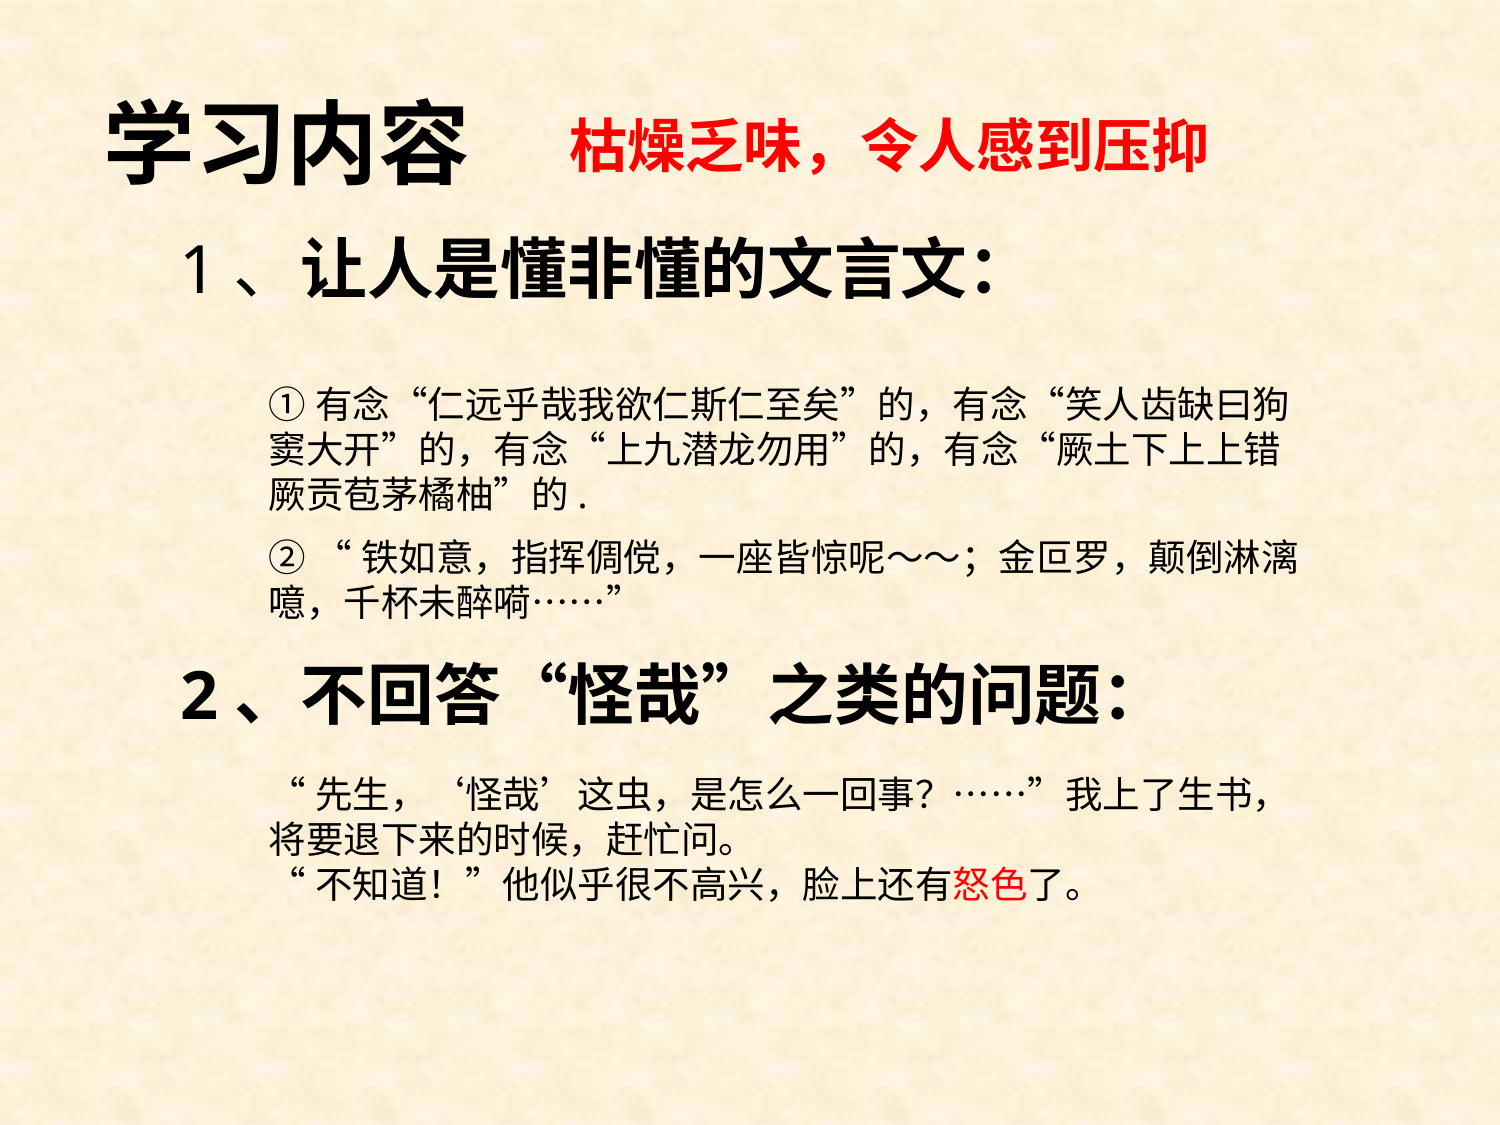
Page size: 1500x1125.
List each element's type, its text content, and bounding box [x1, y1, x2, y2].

text_box 枯燥乏味，令人感到压抑 [554, 101, 1225, 187]
text_box ② “铁如意，指挥倜傥，一座皆惊呢～～；金叵罗，颠倒淋漓噫，千杯未醉嗬……” [253, 527, 1329, 632]
text_box ①有念“仁远乎哉我欲仁斯仁至矣”的，有念“笑人齿缺曰狗窦大开”的，有念“上九潜龙勿用”的，有念“厥土下上上错厥贡苞茅橘柚”的. [253, 373, 1329, 524]
text_box “先生，‘怪哉’这虫，是怎么一回事？……”我上了生书，将要退下来的时候，赶忙问。 “不知道！”他似乎很不高兴，脸上还有怒色了。 [253, 763, 1306, 913]
text_box 1、让人是懂非懂的文言文： [164, 219, 1050, 315]
text_box 2、不回答“怪哉”之类的问题： [165, 645, 1184, 740]
picture [0, 0, 1500, 1125]
text_box 学习内容 [88, 78, 690, 203]
